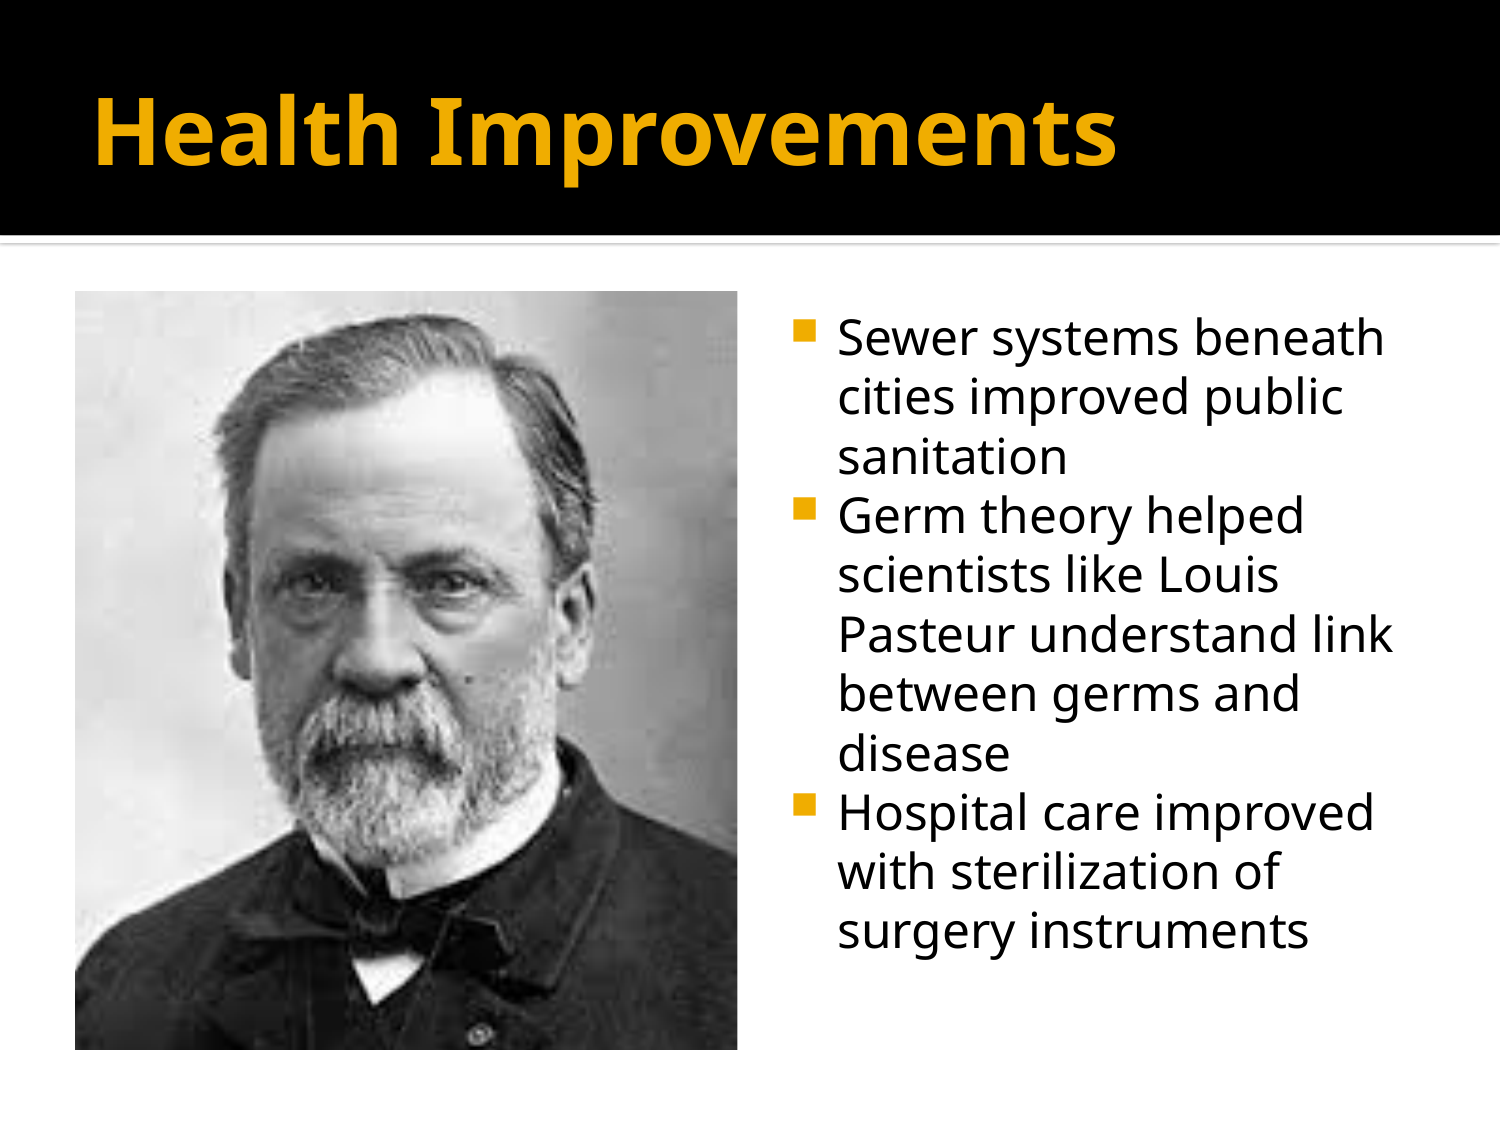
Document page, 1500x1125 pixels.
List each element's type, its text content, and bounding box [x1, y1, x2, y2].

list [74, 290, 738, 1050]
title Health Improvements [75, 24, 1425, 231]
list Sewer systems beneath cities improved public sanitation Germ theory helped scientists like Louis Pasteur understand link between germs and disease Hospital care improved with sterilization of surgery instruments [762, 291, 1425, 1050]
